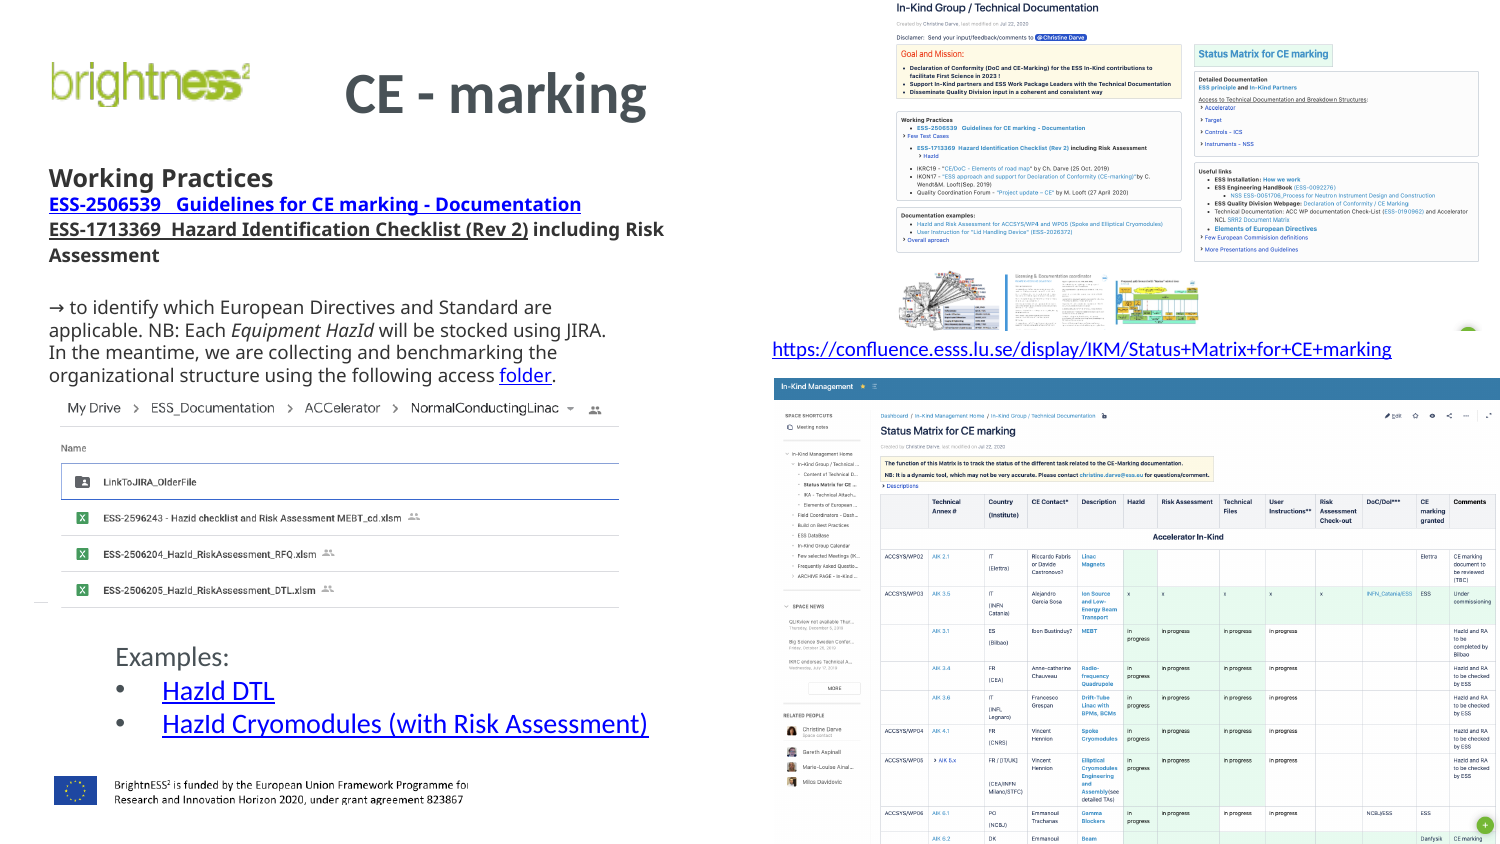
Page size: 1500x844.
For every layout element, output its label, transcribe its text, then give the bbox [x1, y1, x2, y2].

text_box Working Practices ESS-2506539 Guidelines for CE marking - Documentation ESS-1713369 Hazard Identification Checklist (Rev 2) including Risk Assessment [34, 155, 784, 274]
text_box CE - marking [330, 48, 662, 133]
text_box → to identify which European Directives and Standard are applicable. NB: Each Equipment HazId will be stocked using JIRA. In the meantime, we are collecting and benchmarking the organizational structure using the following access folder. [34, 288, 627, 397]
picture [33, 394, 619, 626]
text_box https://confluence.esss.lu.se/display/IKM/Status+Matrix+for+CE+marking [757, 328, 1500, 368]
picture [889, 0, 1482, 331]
picture [774, 378, 1500, 844]
text_box Examples: HazId DTL HazId Cryomodules (with Risk Assessment) [100, 631, 666, 747]
